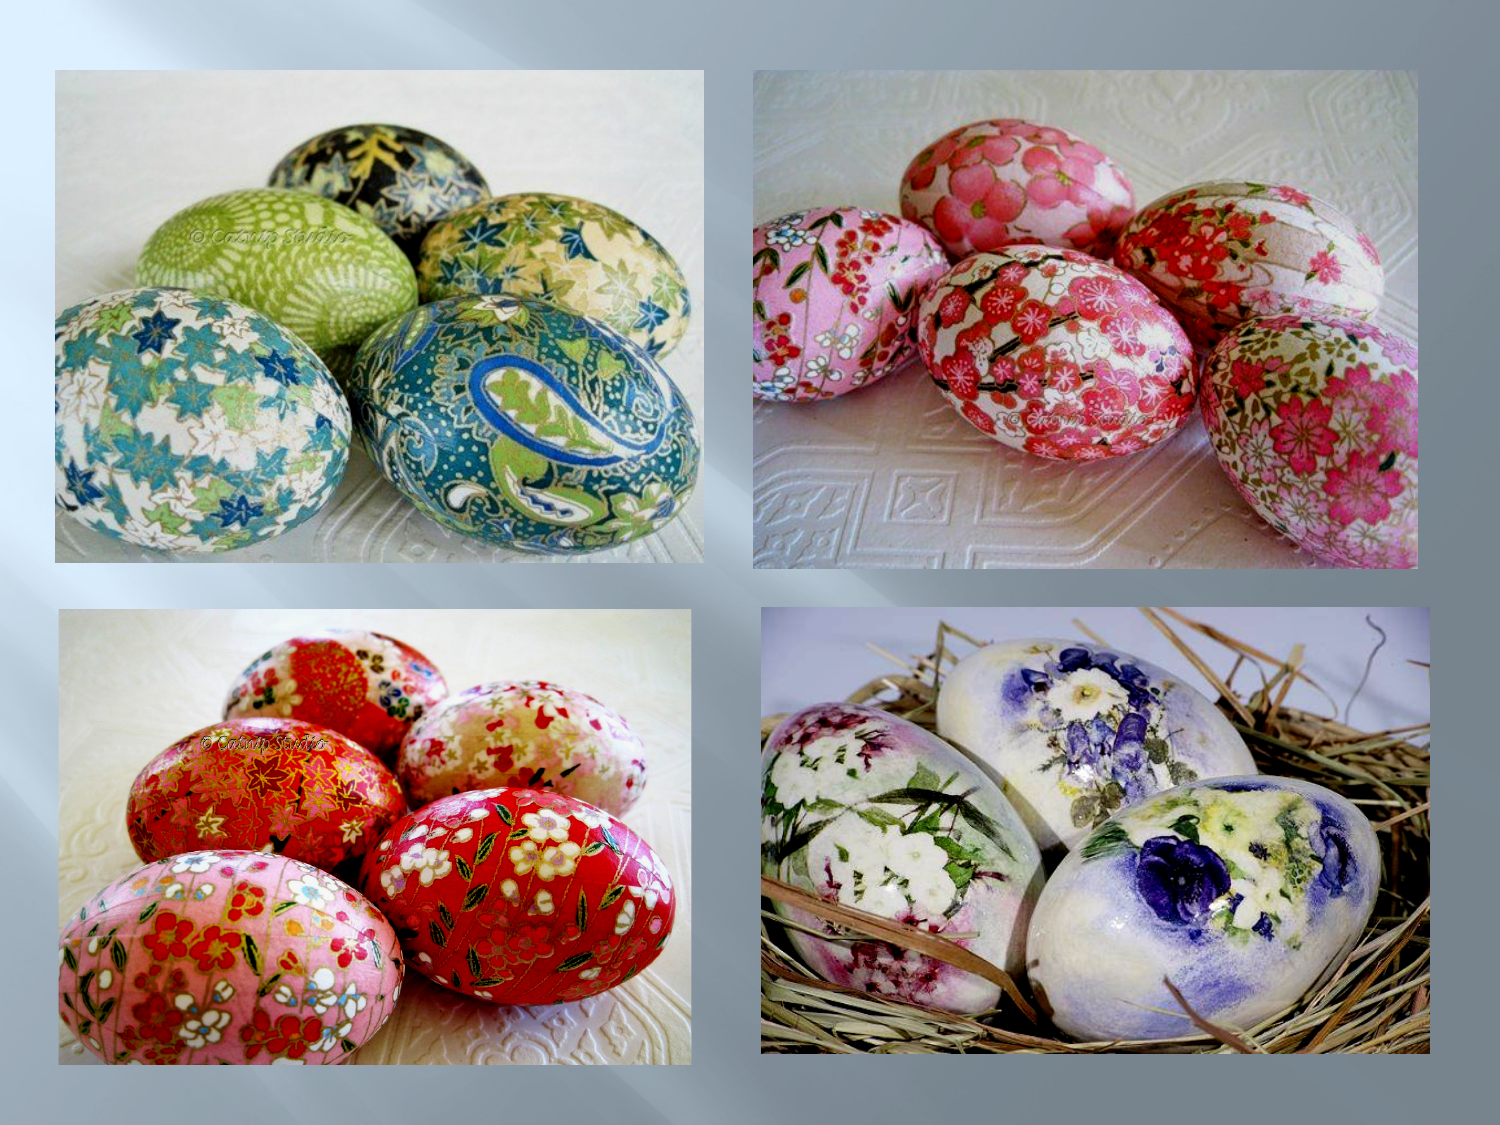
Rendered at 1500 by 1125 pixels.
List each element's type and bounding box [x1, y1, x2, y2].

picture [753, 69, 1419, 569]
picture [761, 607, 1431, 1055]
picture [55, 69, 704, 563]
picture [58, 608, 692, 1066]
